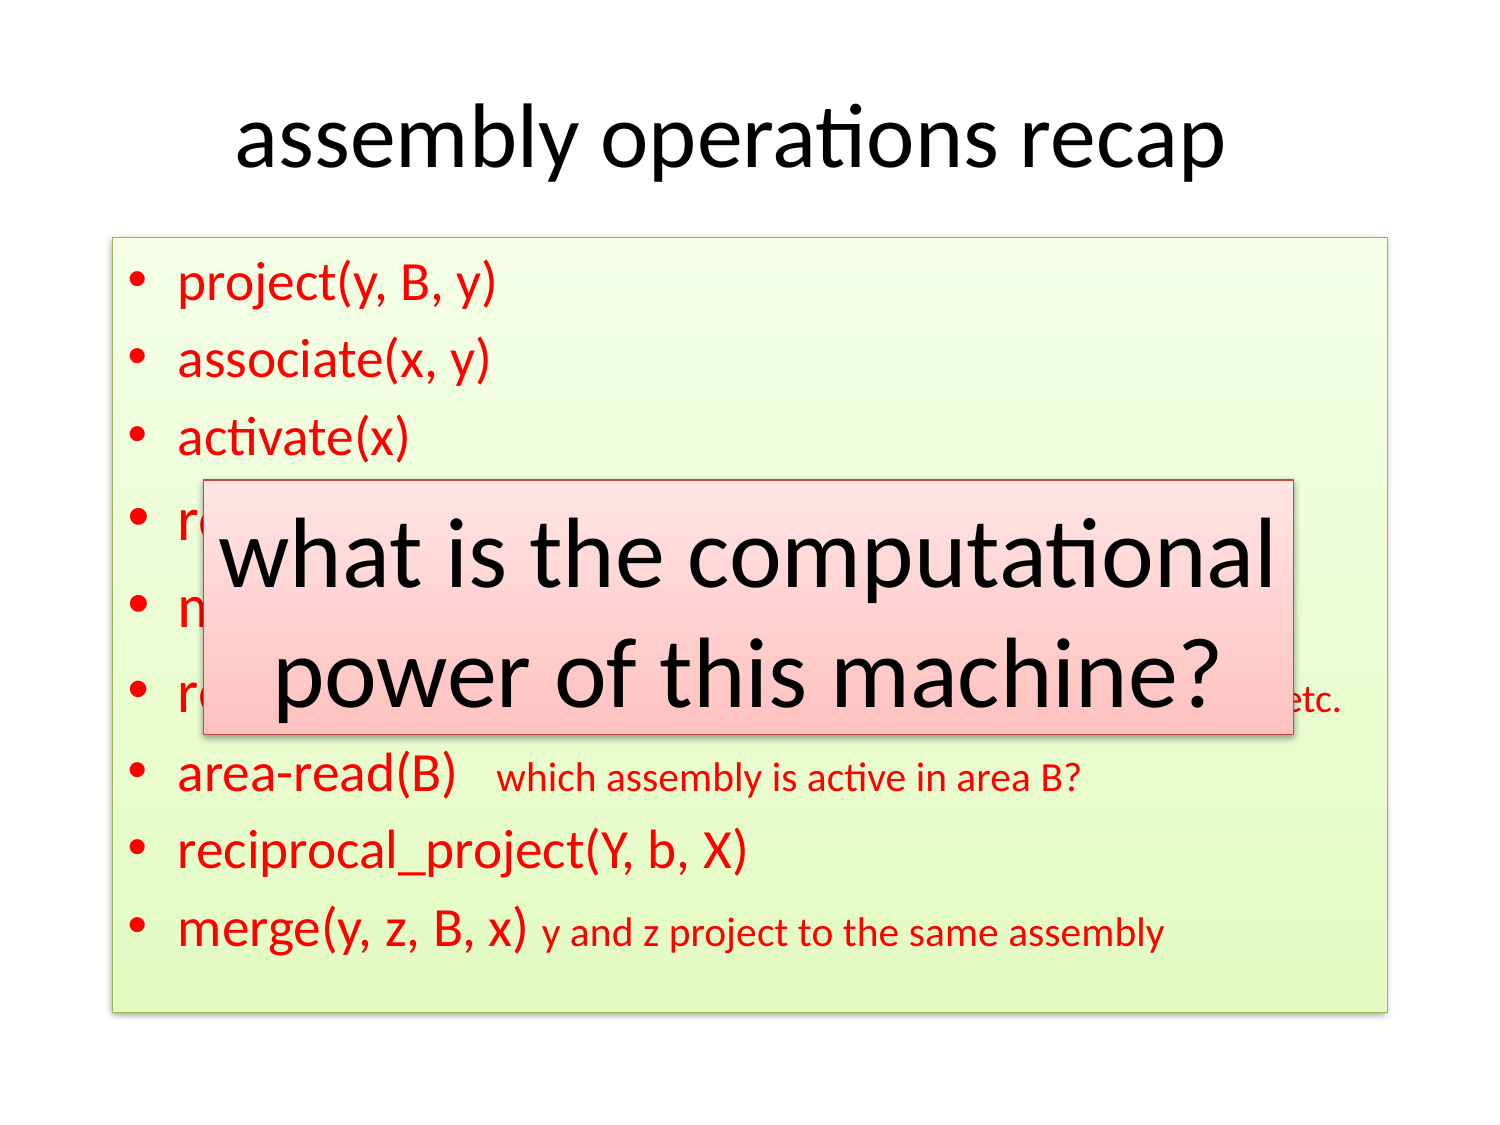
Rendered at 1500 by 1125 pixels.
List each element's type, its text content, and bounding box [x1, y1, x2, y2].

title assembly operations recap [62, 37, 1400, 225]
text_box what is the computational power of this machine? [203, 479, 1294, 735]
list project(y, B, y) associate(x, y) activate(x) reciprocal_project(y, B, x) merge(y, z, B, x) read[x] information about x, like parents, associated assemblies, etc. area-read(B) which assembly is active in area B? reciprocal_project(Y, b, X) merge(y, z, B, x) y and z project to the same assembly [112, 237, 1388, 1013]
